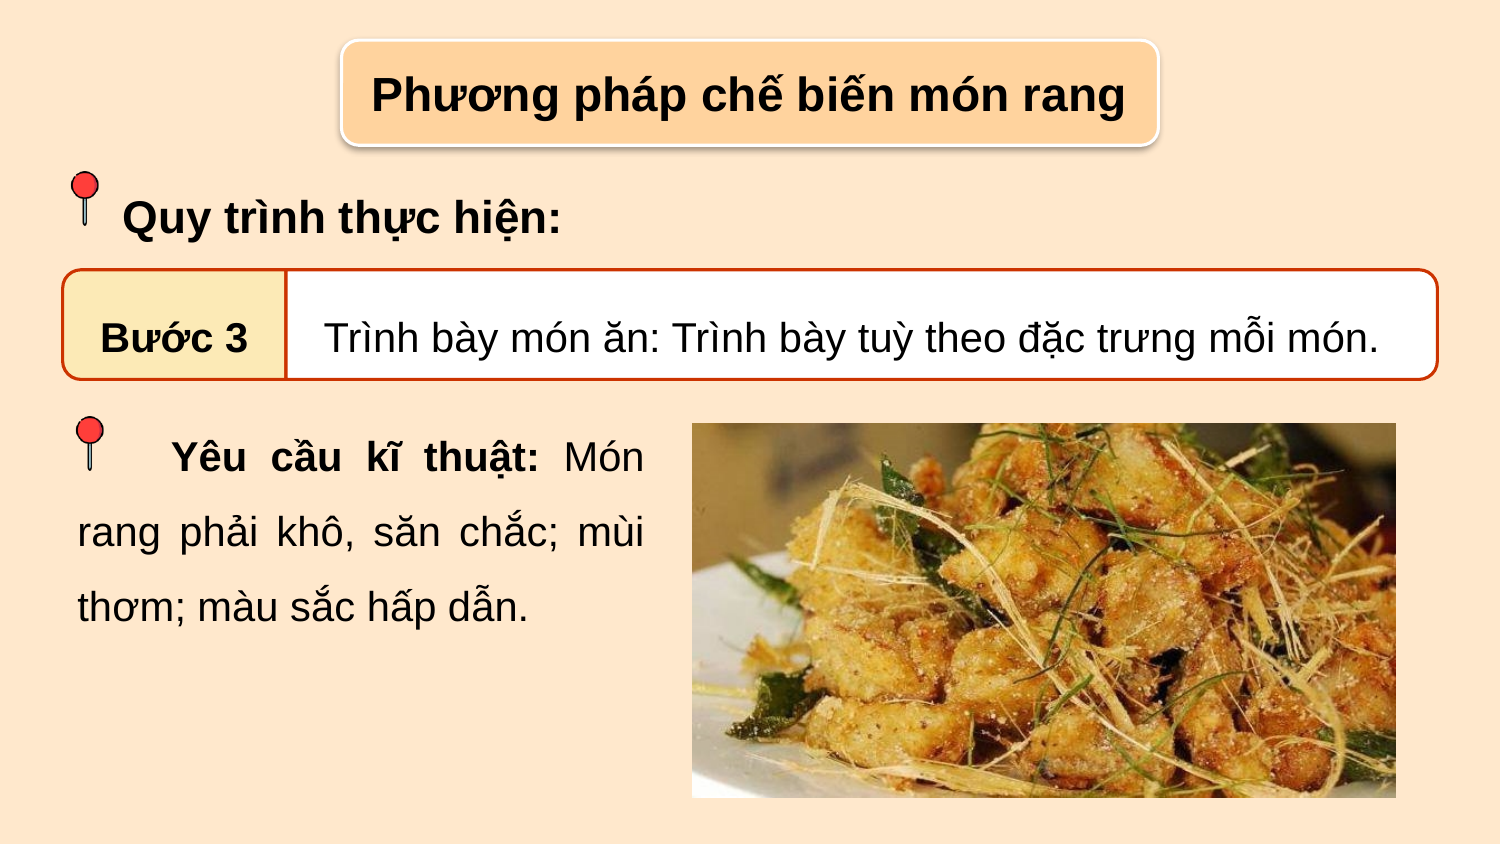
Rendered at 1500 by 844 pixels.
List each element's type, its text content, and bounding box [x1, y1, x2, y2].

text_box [62, 269, 1438, 380]
picture [691, 423, 1396, 798]
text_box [62, 397, 660, 641]
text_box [56, 152, 591, 252]
text_box Phương pháp chế biến món rang [341, 40, 1159, 146]
